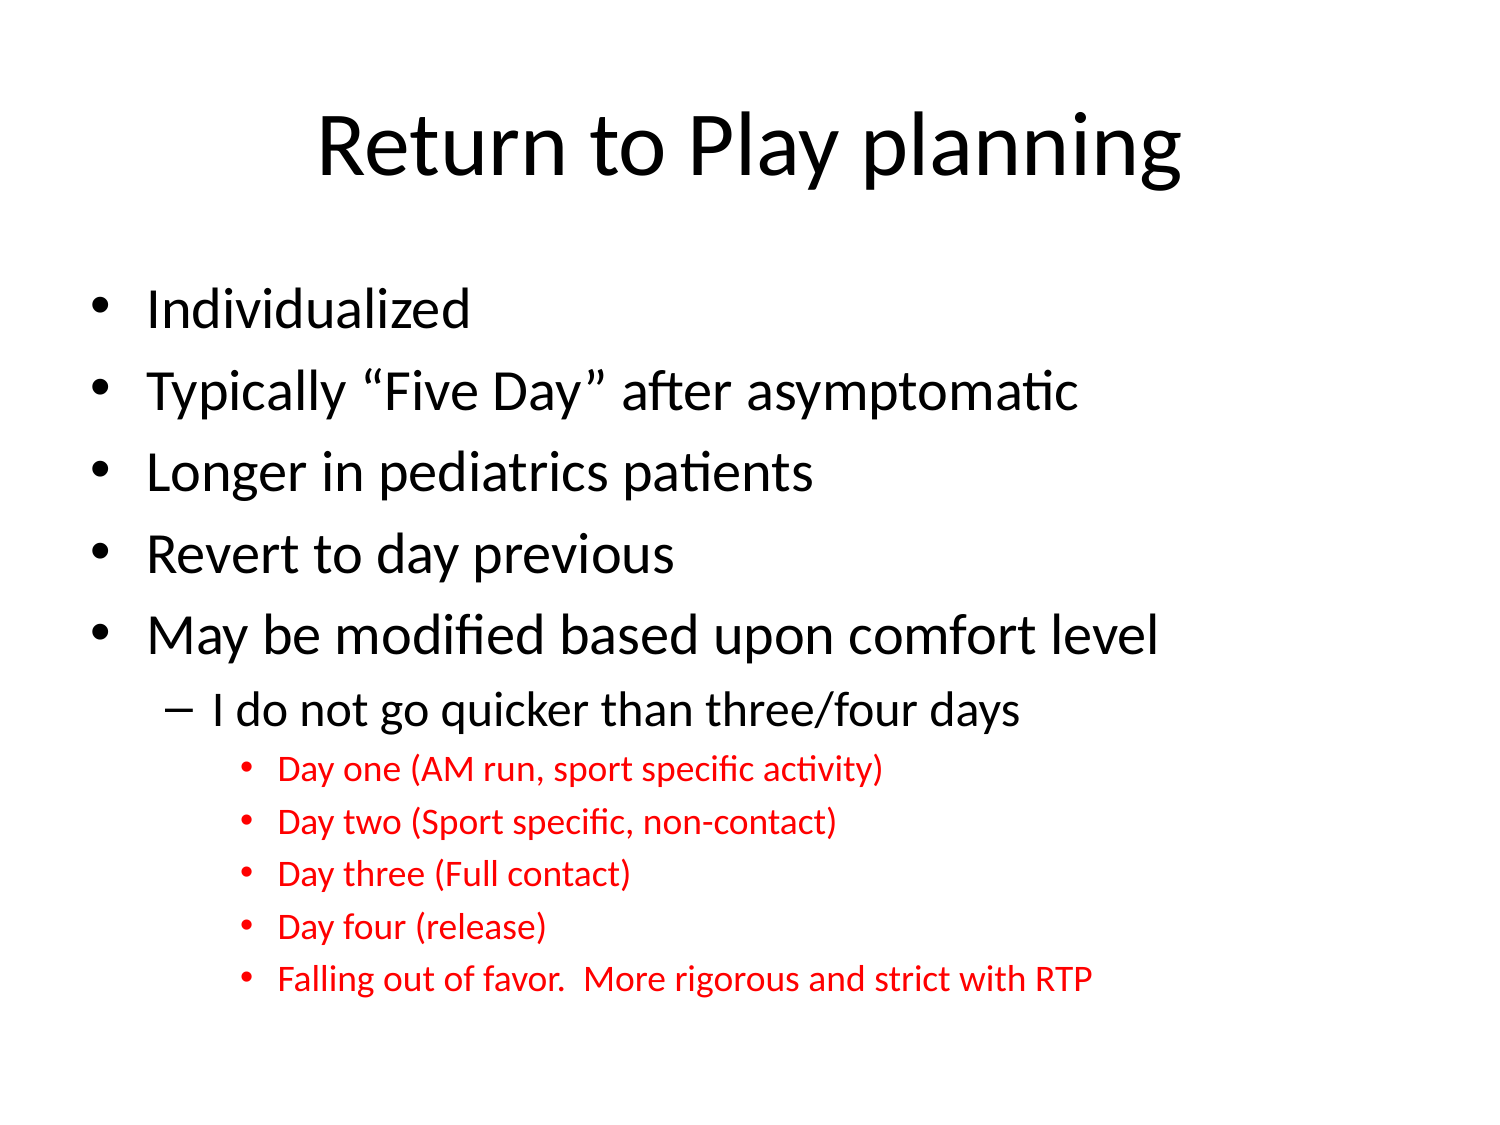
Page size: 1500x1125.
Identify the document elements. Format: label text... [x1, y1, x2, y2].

title Return to Play planning [75, 45, 1425, 233]
list Individualized Typically “Five Day” after asymptomatic Longer in pediatrics patients Revert to day previous May be modified based upon comfort level I do not go quicker than three/four days Day one (AM run, sport specific activity) Day two (Sport specific, non-contact) Day three (Full contact) Day four (release) Falling out of favor. More rigorous and strict with RTP [75, 262, 1425, 1005]
